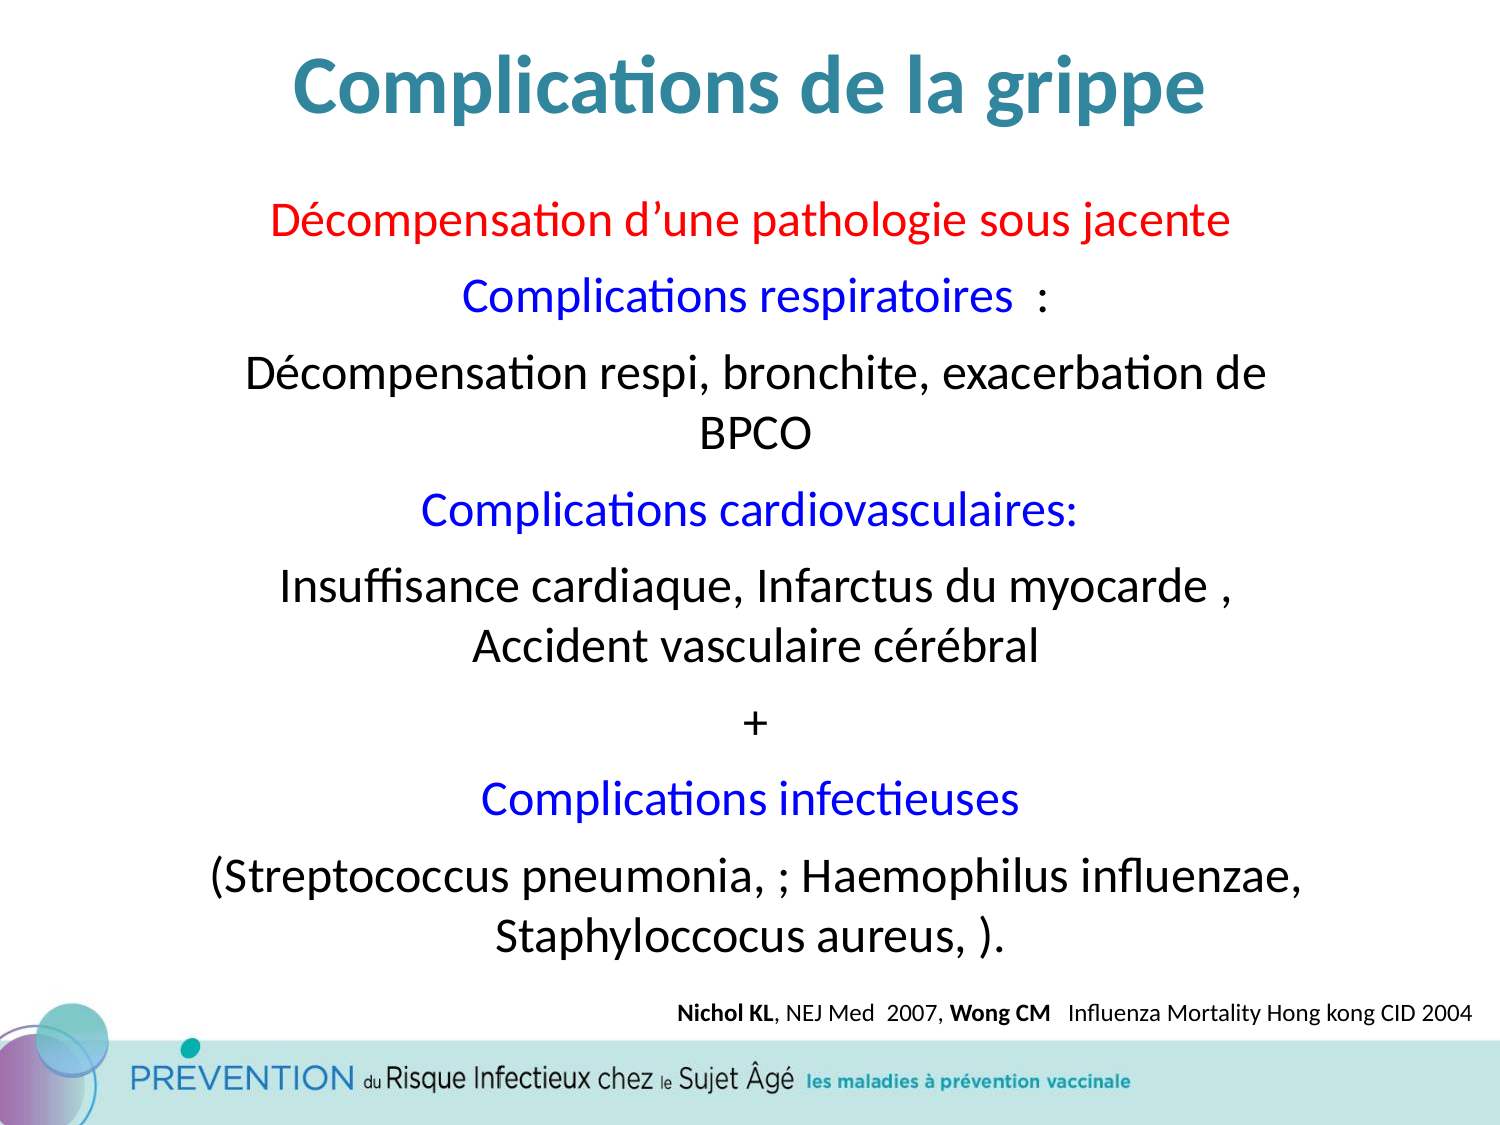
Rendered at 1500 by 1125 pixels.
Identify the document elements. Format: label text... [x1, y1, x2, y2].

picture [0, 0, 1500, 1125]
text_box Nichol KL, NEJ Med 2007, Wong CM Influenza Mortality Hong kong CID 2004 [662, 989, 1500, 1035]
title Complications de la grippe [112, 0, 1388, 161]
subtitle Décompensation d’une pathologie sous jacente Complications respiratoires : Décompensation respi, bronchite, exacerbation de BPCO Complications cardiovasculaires: Insuffisance cardiaque, Infarctus du myocarde , Accident vasculaire cérébral + Complications infectieuses (Streptococcus pneumonia, ; Haemophilus influenzae, Staphyloccocus aureus, ). [174, 101, 1338, 733]
